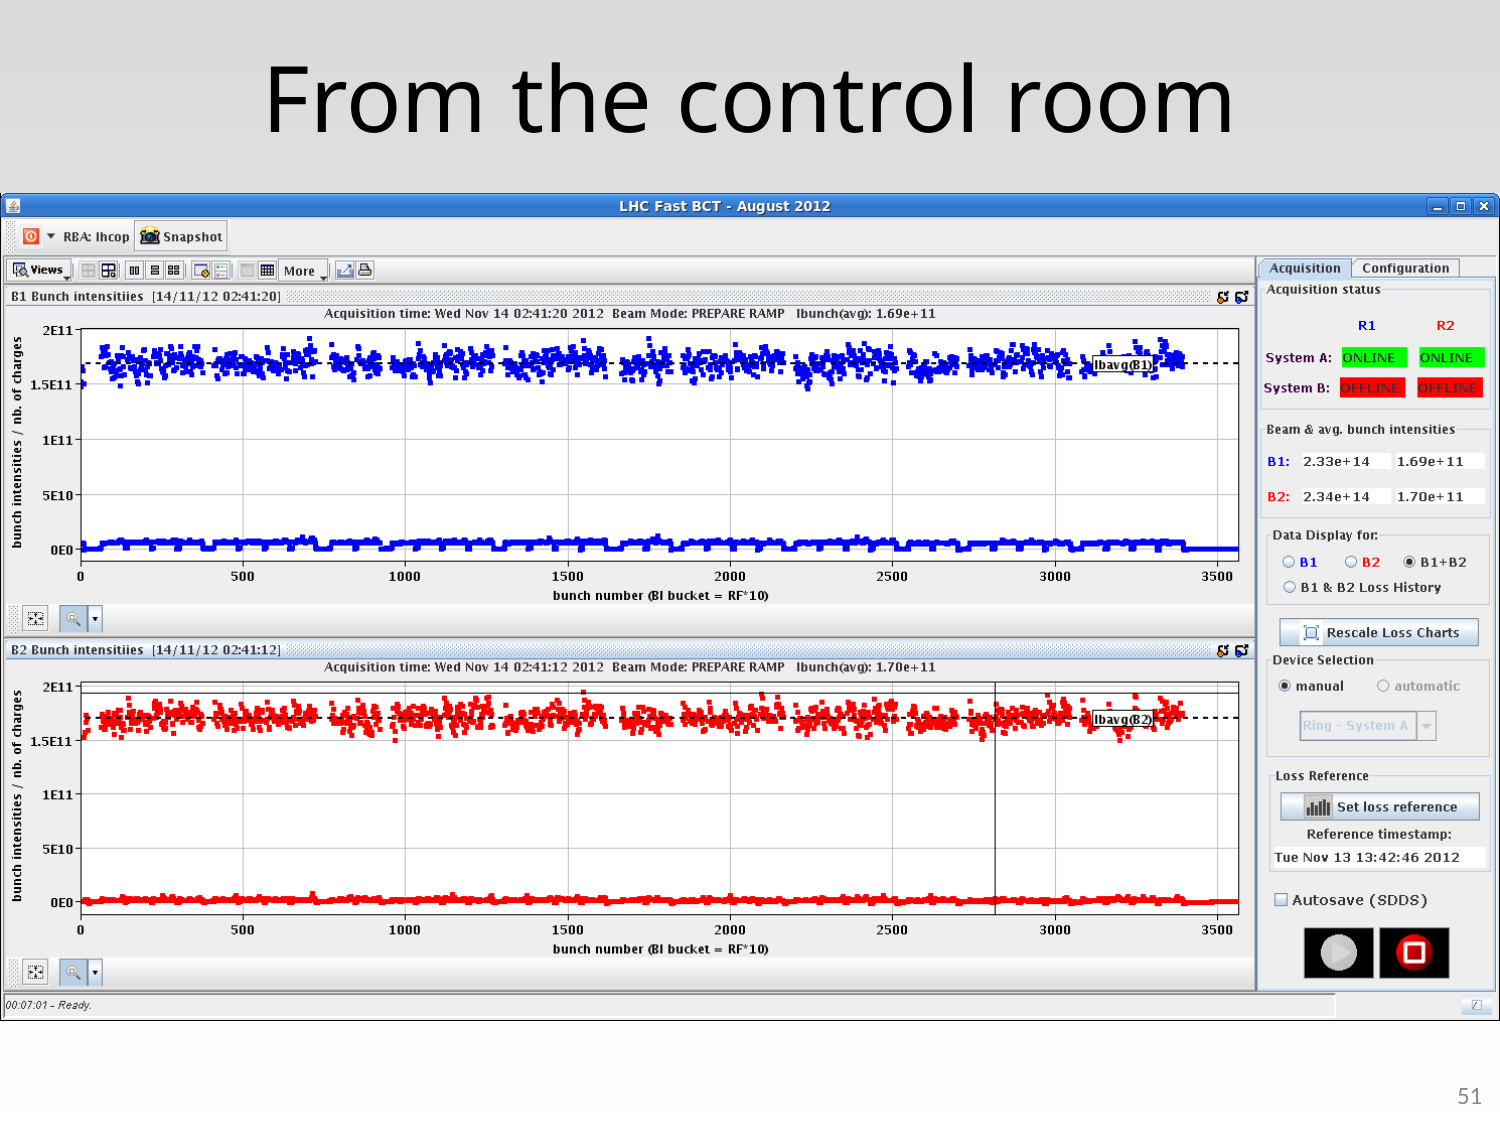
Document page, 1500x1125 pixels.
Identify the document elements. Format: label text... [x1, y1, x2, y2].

slide_number 51 [1147, 1065, 1498, 1125]
title From the control room [75, 24, 1425, 168]
picture [0, 193, 1500, 1022]
